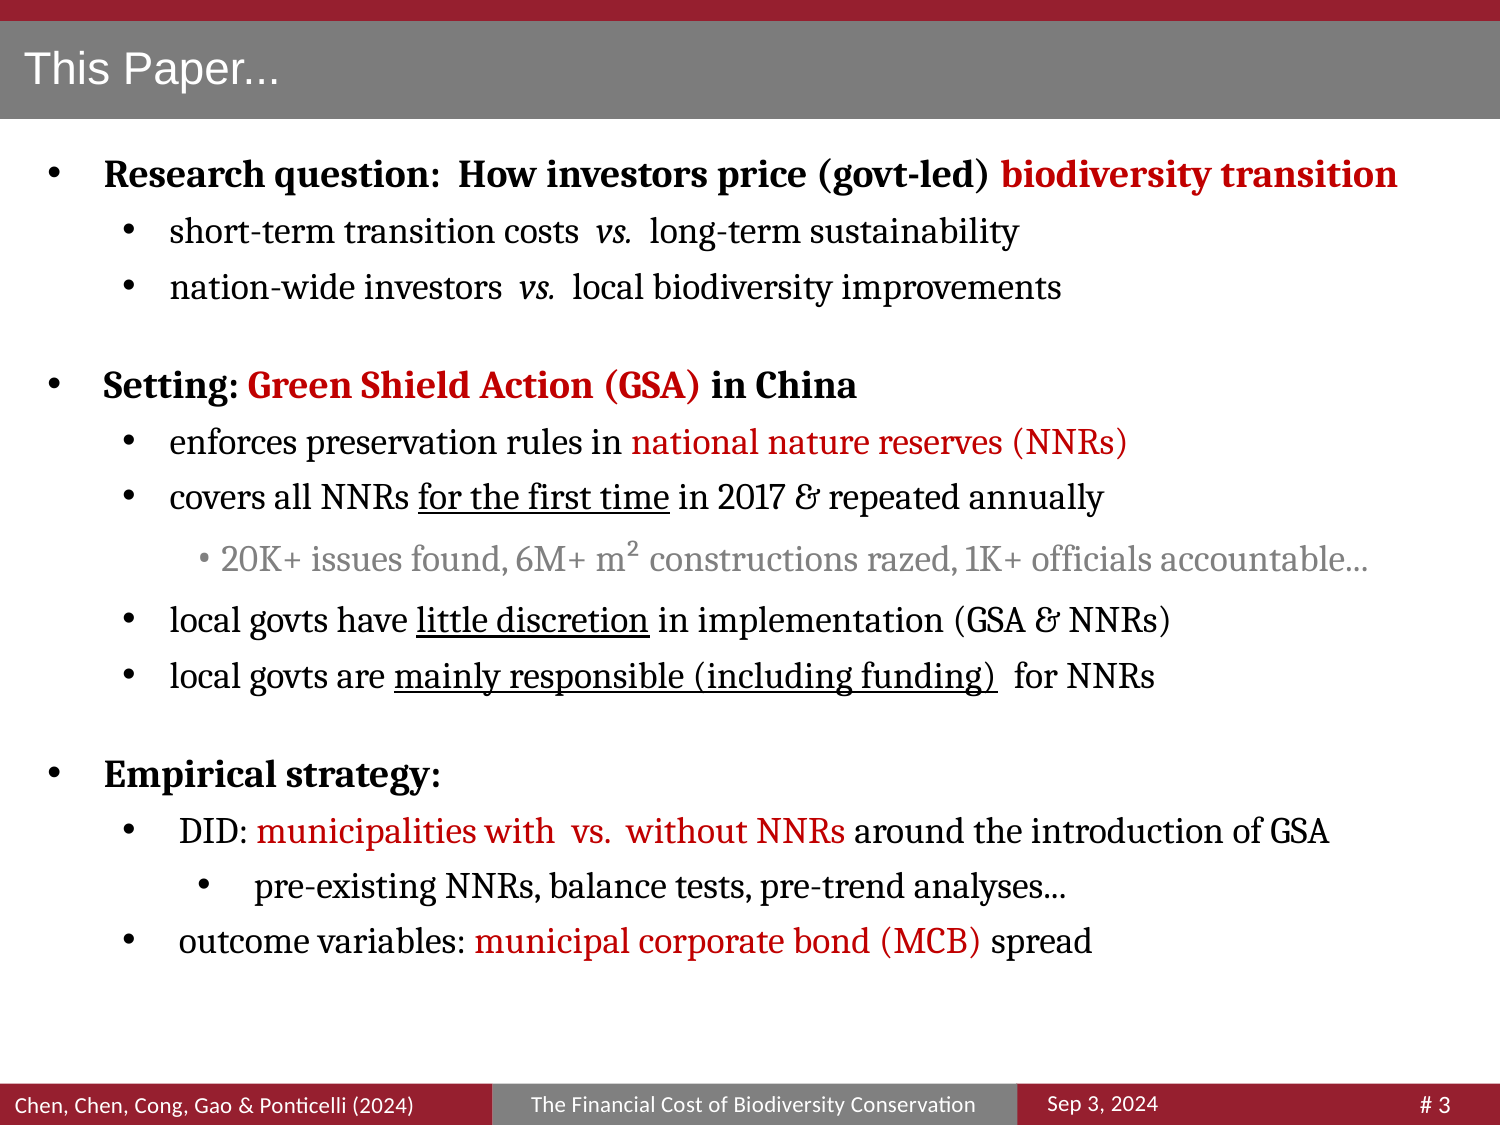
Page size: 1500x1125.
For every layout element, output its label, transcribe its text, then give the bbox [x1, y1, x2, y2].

text_box [0, 21, 1500, 119]
text_box Research question: How investors price (govt-led) biodiversity transition short-term transition costs vs. long-term sustainability nation-wide investors vs. local biodiversity improvements Setting: Green Shield Action (GSA) in China enforces preservation rules in national nature reserves (NNRs) covers all NNRs for the first time in 2017 & repeated annually • 20K+ issues found, 6M+ m² constructions razed, 1K+ officials accountable... local govts have little discretion in implementation (GSA & NNRs) local govts are mainly responsible (including funding) for NNRs Empirical strategy: DID: municipalities with vs. without NNRs around the introduction of GSA pre-existing NNRs, balance tests, pre-trend analyses... outcome variables: municipal corporate bond (MCB) spread [32, 140, 1471, 1022]
text_box This Paper... [21, 36, 1038, 94]
